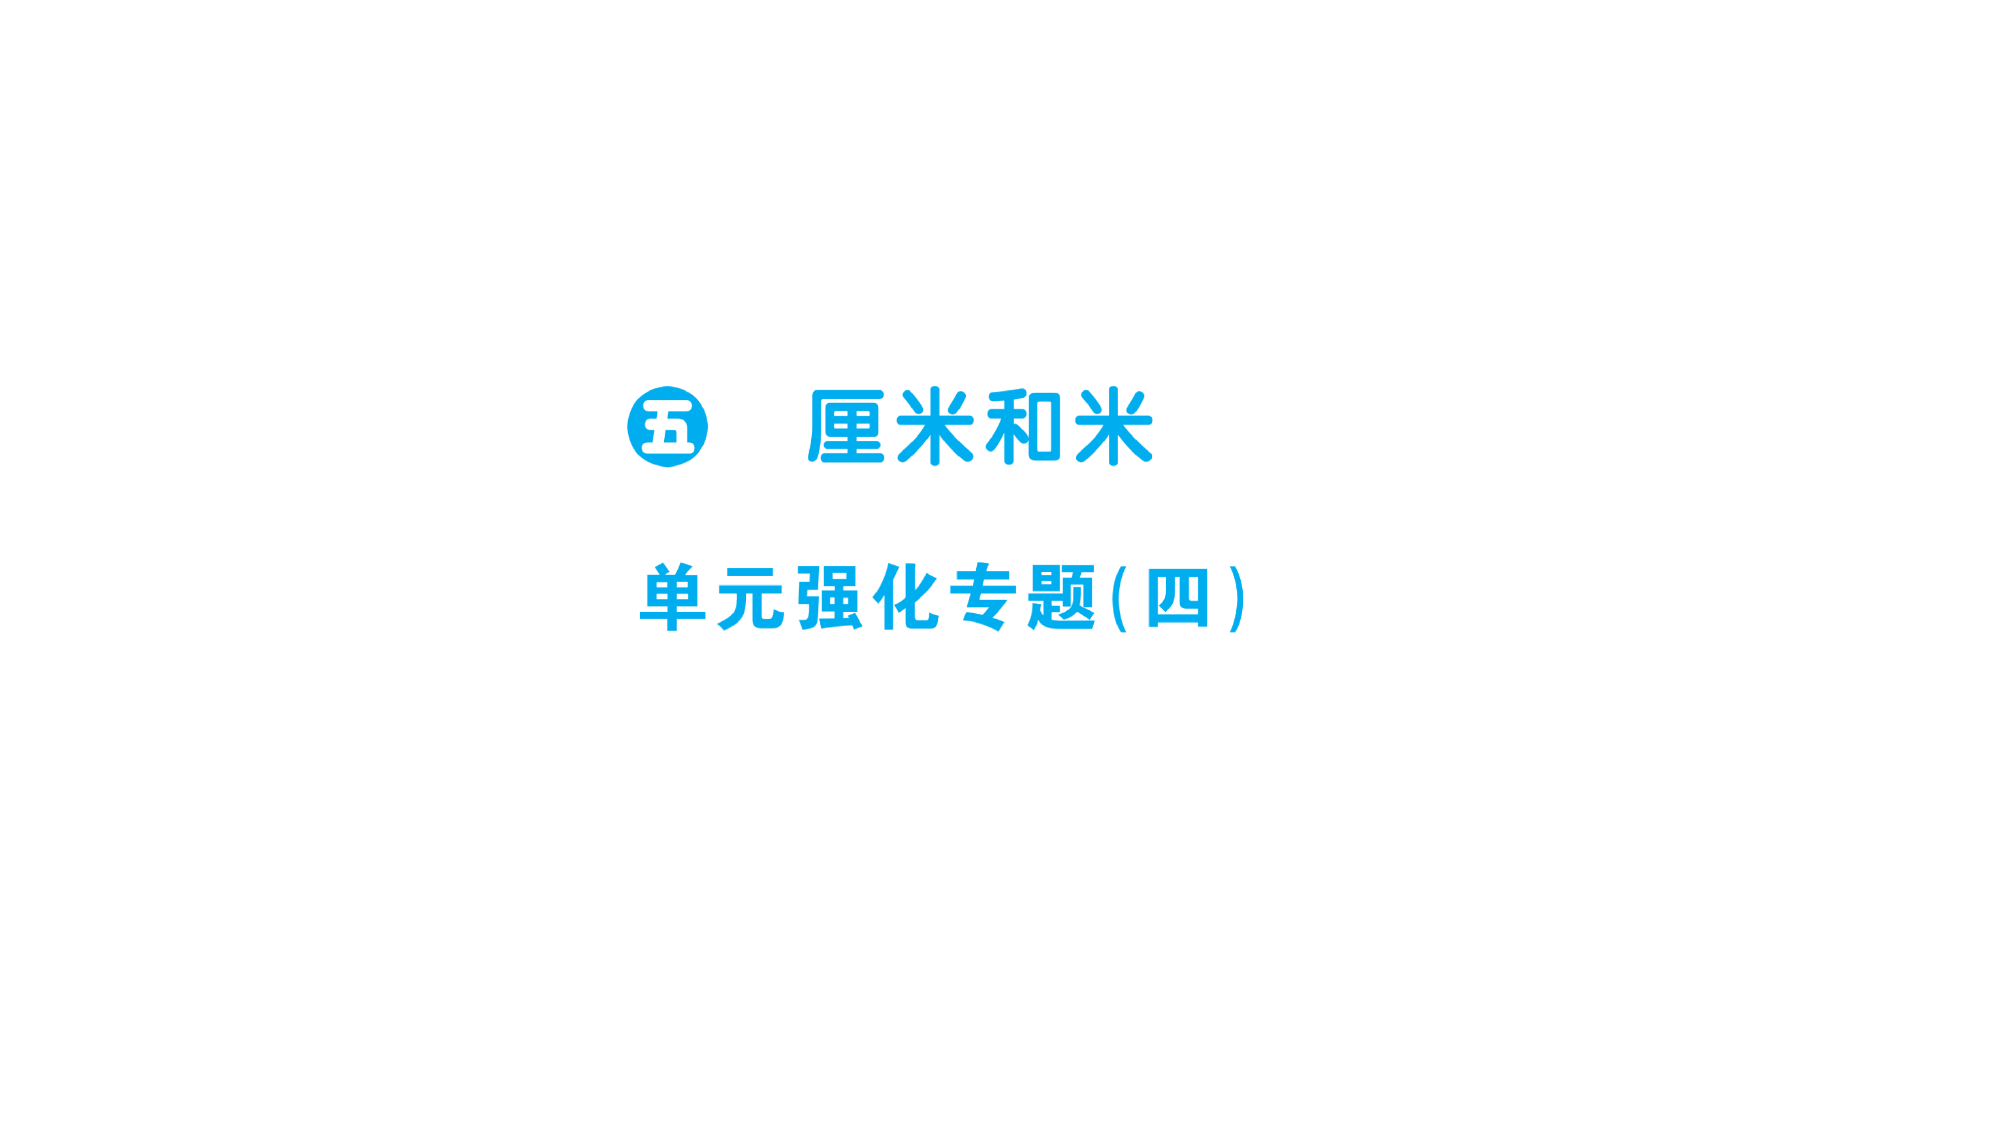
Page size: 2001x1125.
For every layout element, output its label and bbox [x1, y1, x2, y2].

picture [623, 360, 1957, 492]
picture [635, 536, 1308, 684]
